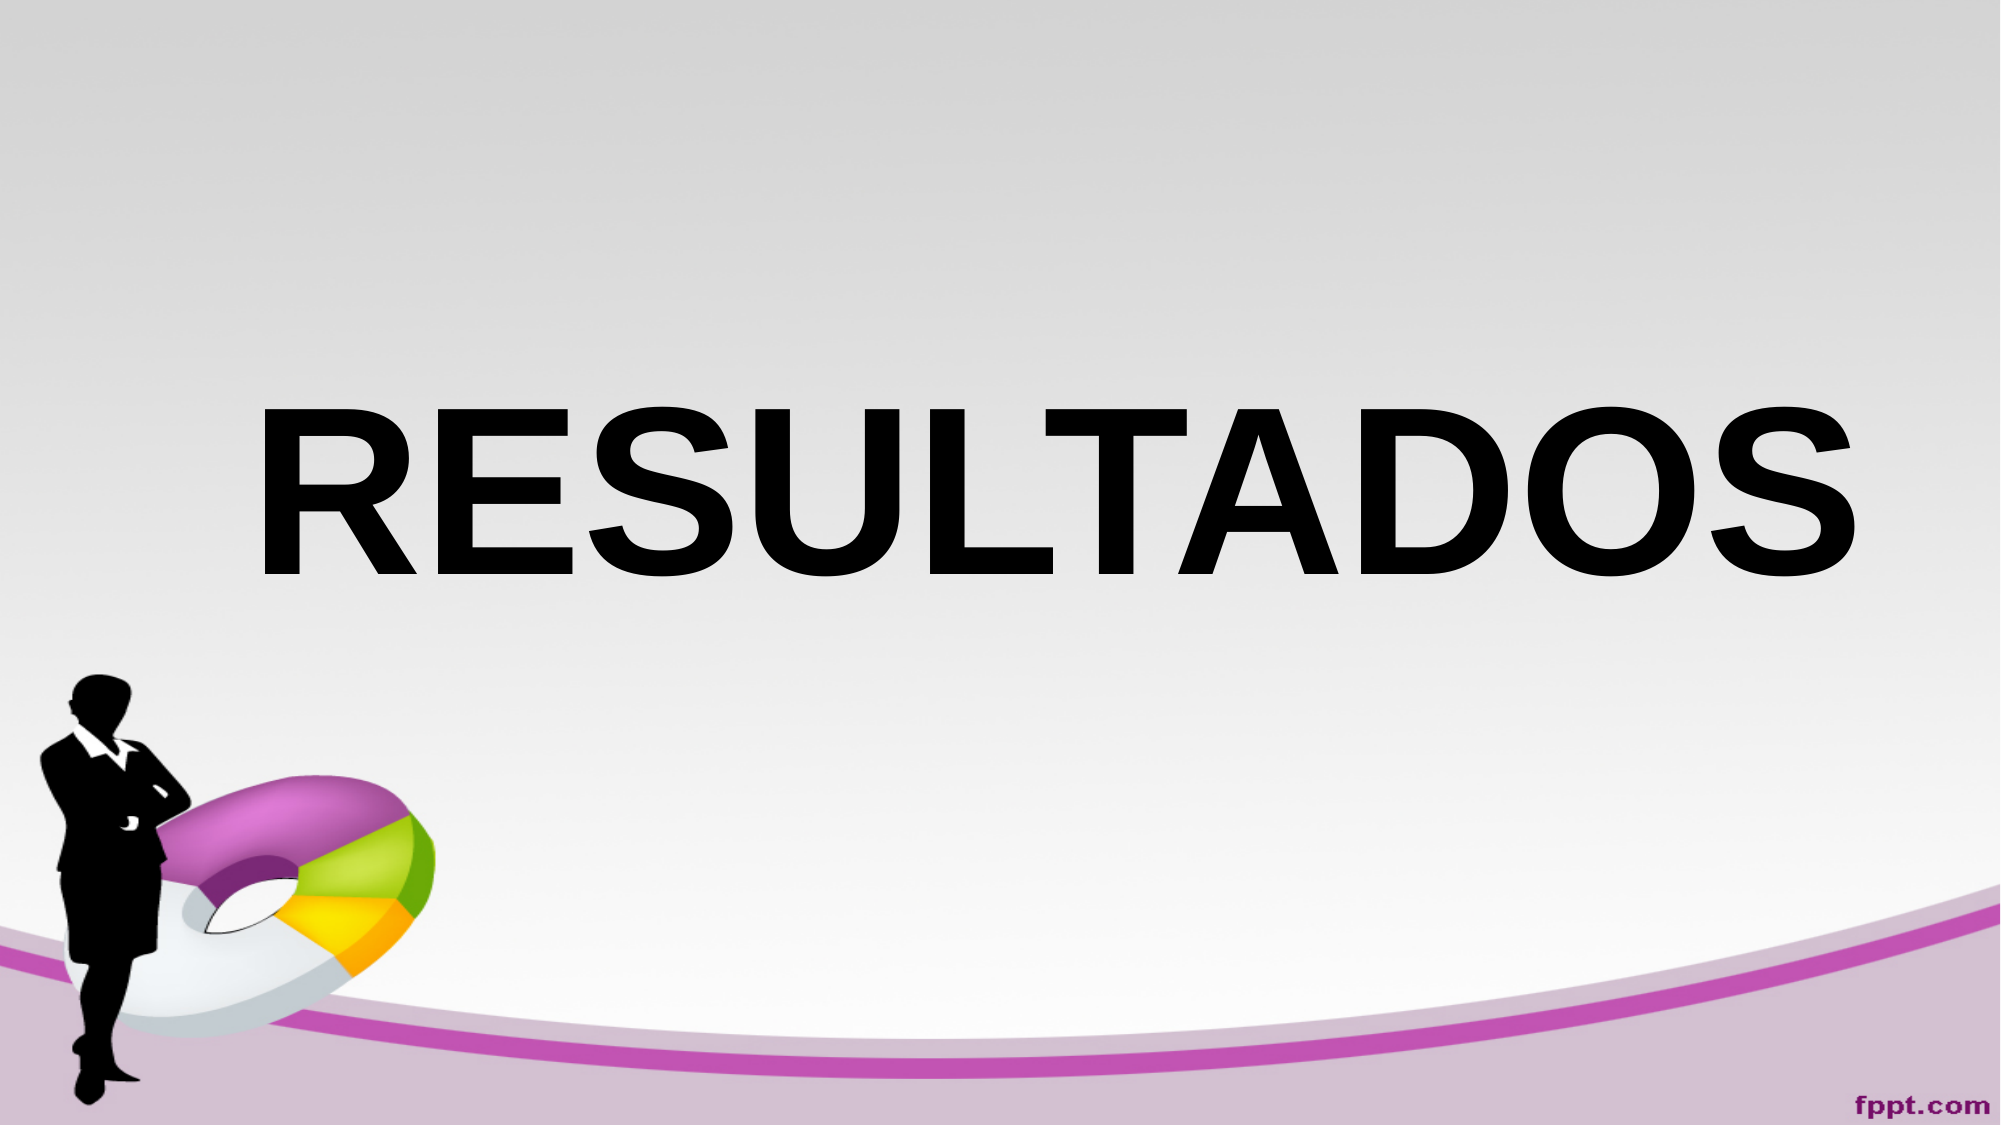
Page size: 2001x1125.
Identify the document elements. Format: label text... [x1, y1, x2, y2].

picture [0, 0, 2001, 1125]
title RESULTADOS [157, 385, 1957, 573]
